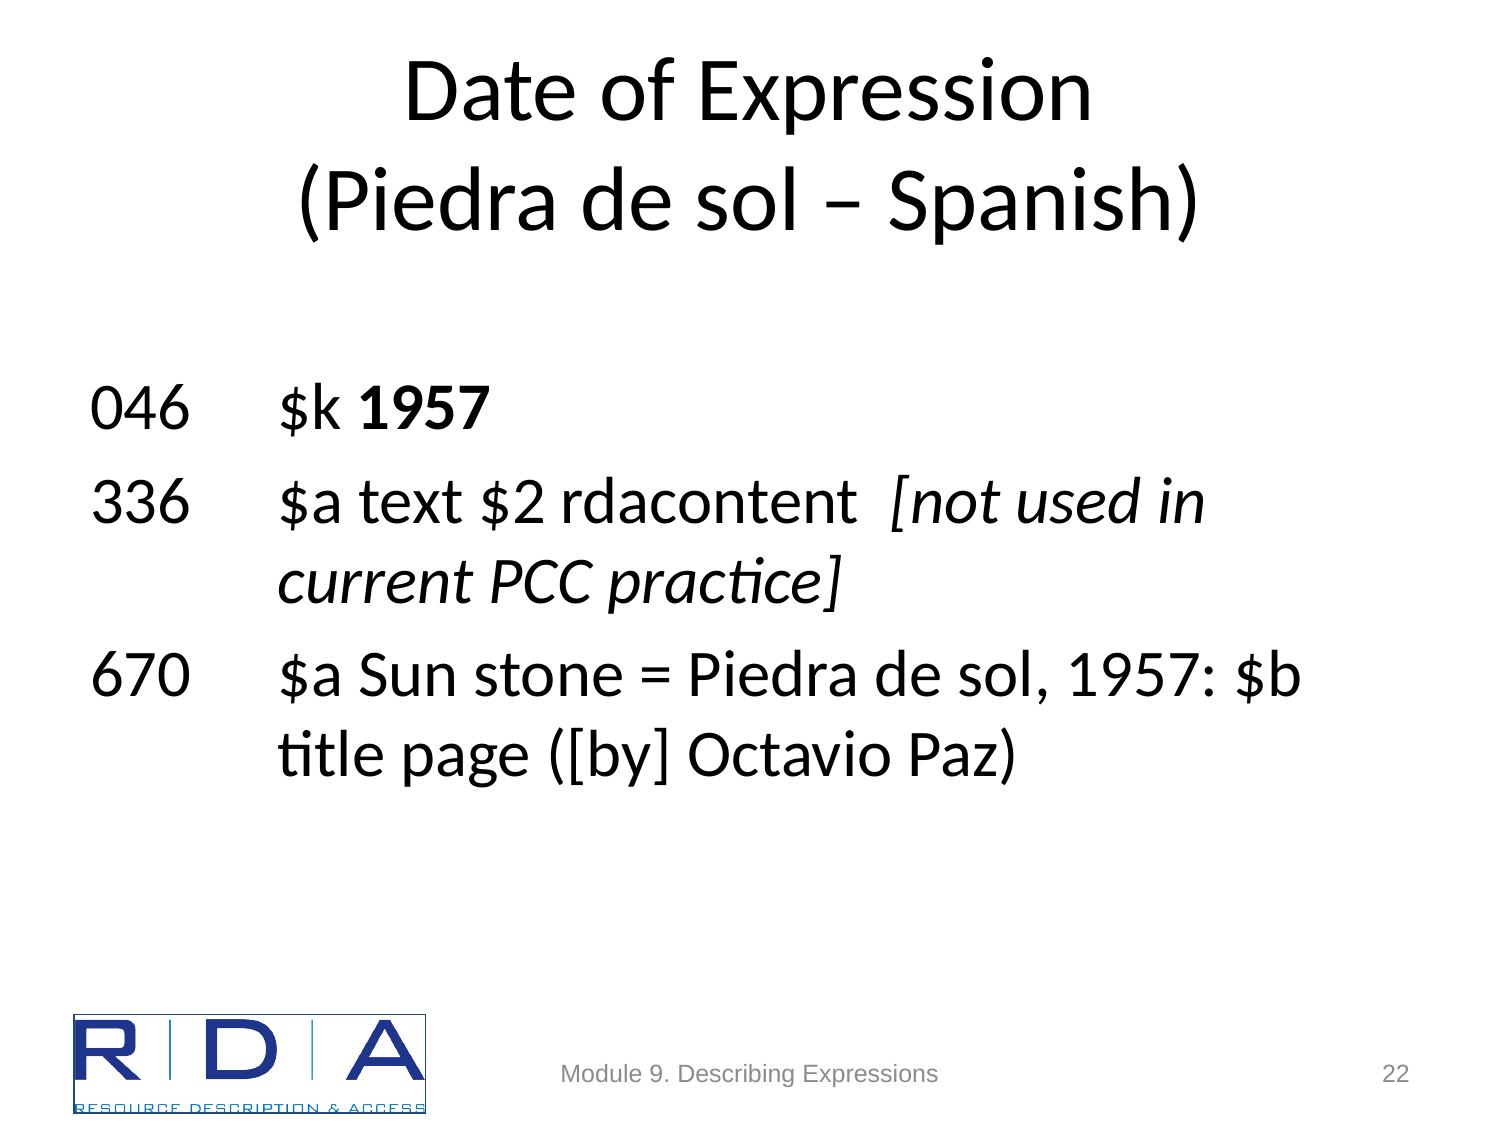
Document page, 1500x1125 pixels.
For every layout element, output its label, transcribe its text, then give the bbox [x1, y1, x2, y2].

picture [75, 1015, 425, 1112]
list 046 $k 1957 336 $a text $2 rdacontent [not used in current PCC practice] 670 $a Sun stone = Piedra de sol, 1957: $b title page ([by] Octavio Paz) [75, 262, 1425, 1005]
slide_number 22 [1074, 1042, 1425, 1103]
title Date of Expression (Piedra de sol – Spanish) [75, 45, 1425, 233]
footer Module 9. Describing Expressions [512, 1042, 988, 1103]
